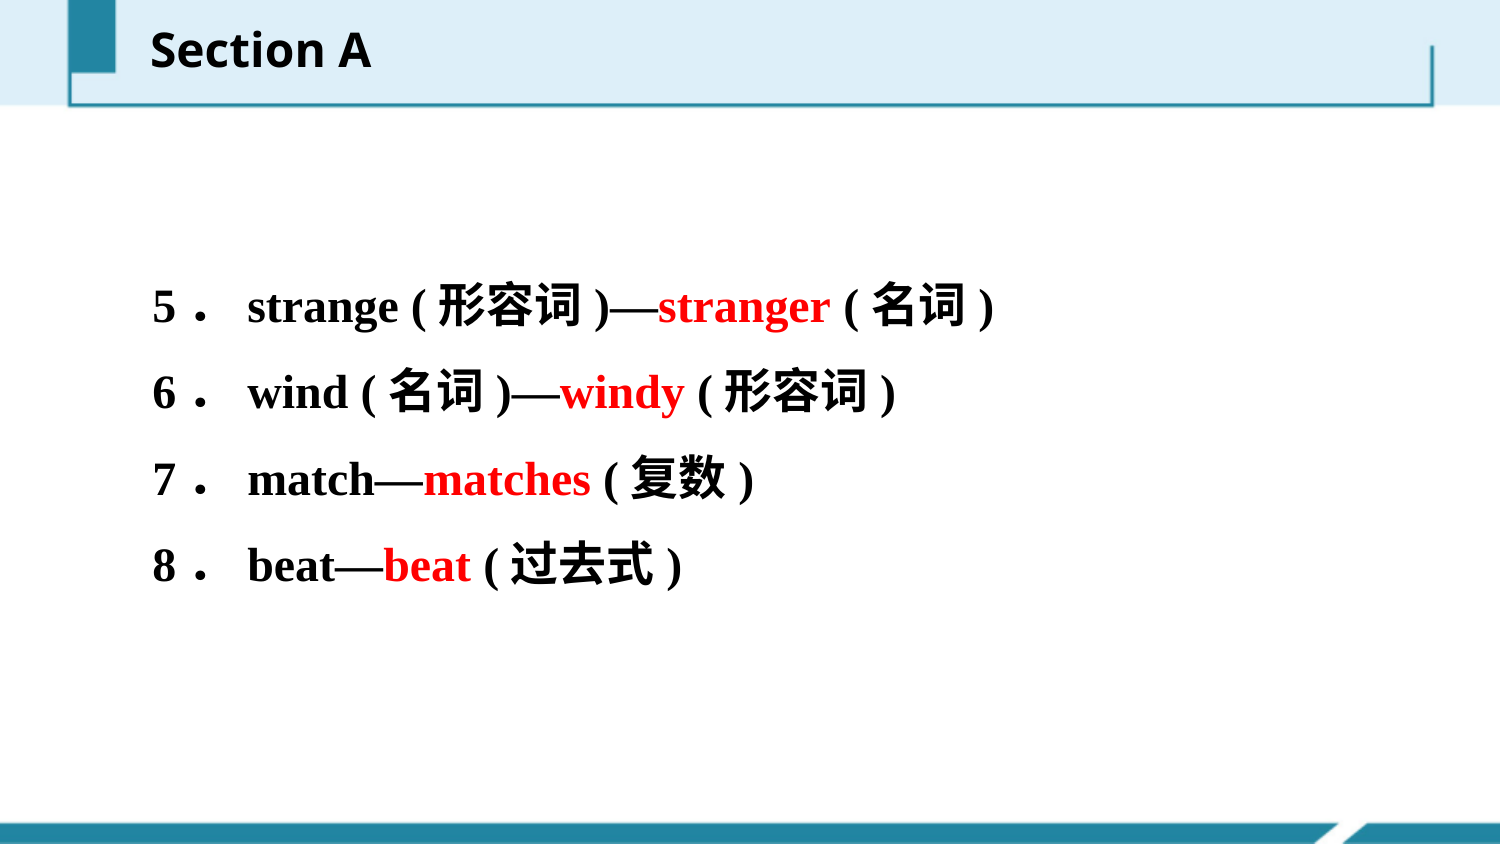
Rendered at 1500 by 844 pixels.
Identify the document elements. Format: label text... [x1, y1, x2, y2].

text_box 5．strange (形容词)—stranger (名词) 6．wind (名词)—windy (形容词) 7．match—matches (复数) 8．beat—beat (过去式) [141, 240, 1352, 597]
text_box Section A [138, 14, 1315, 83]
picture [0, 0, 1500, 844]
